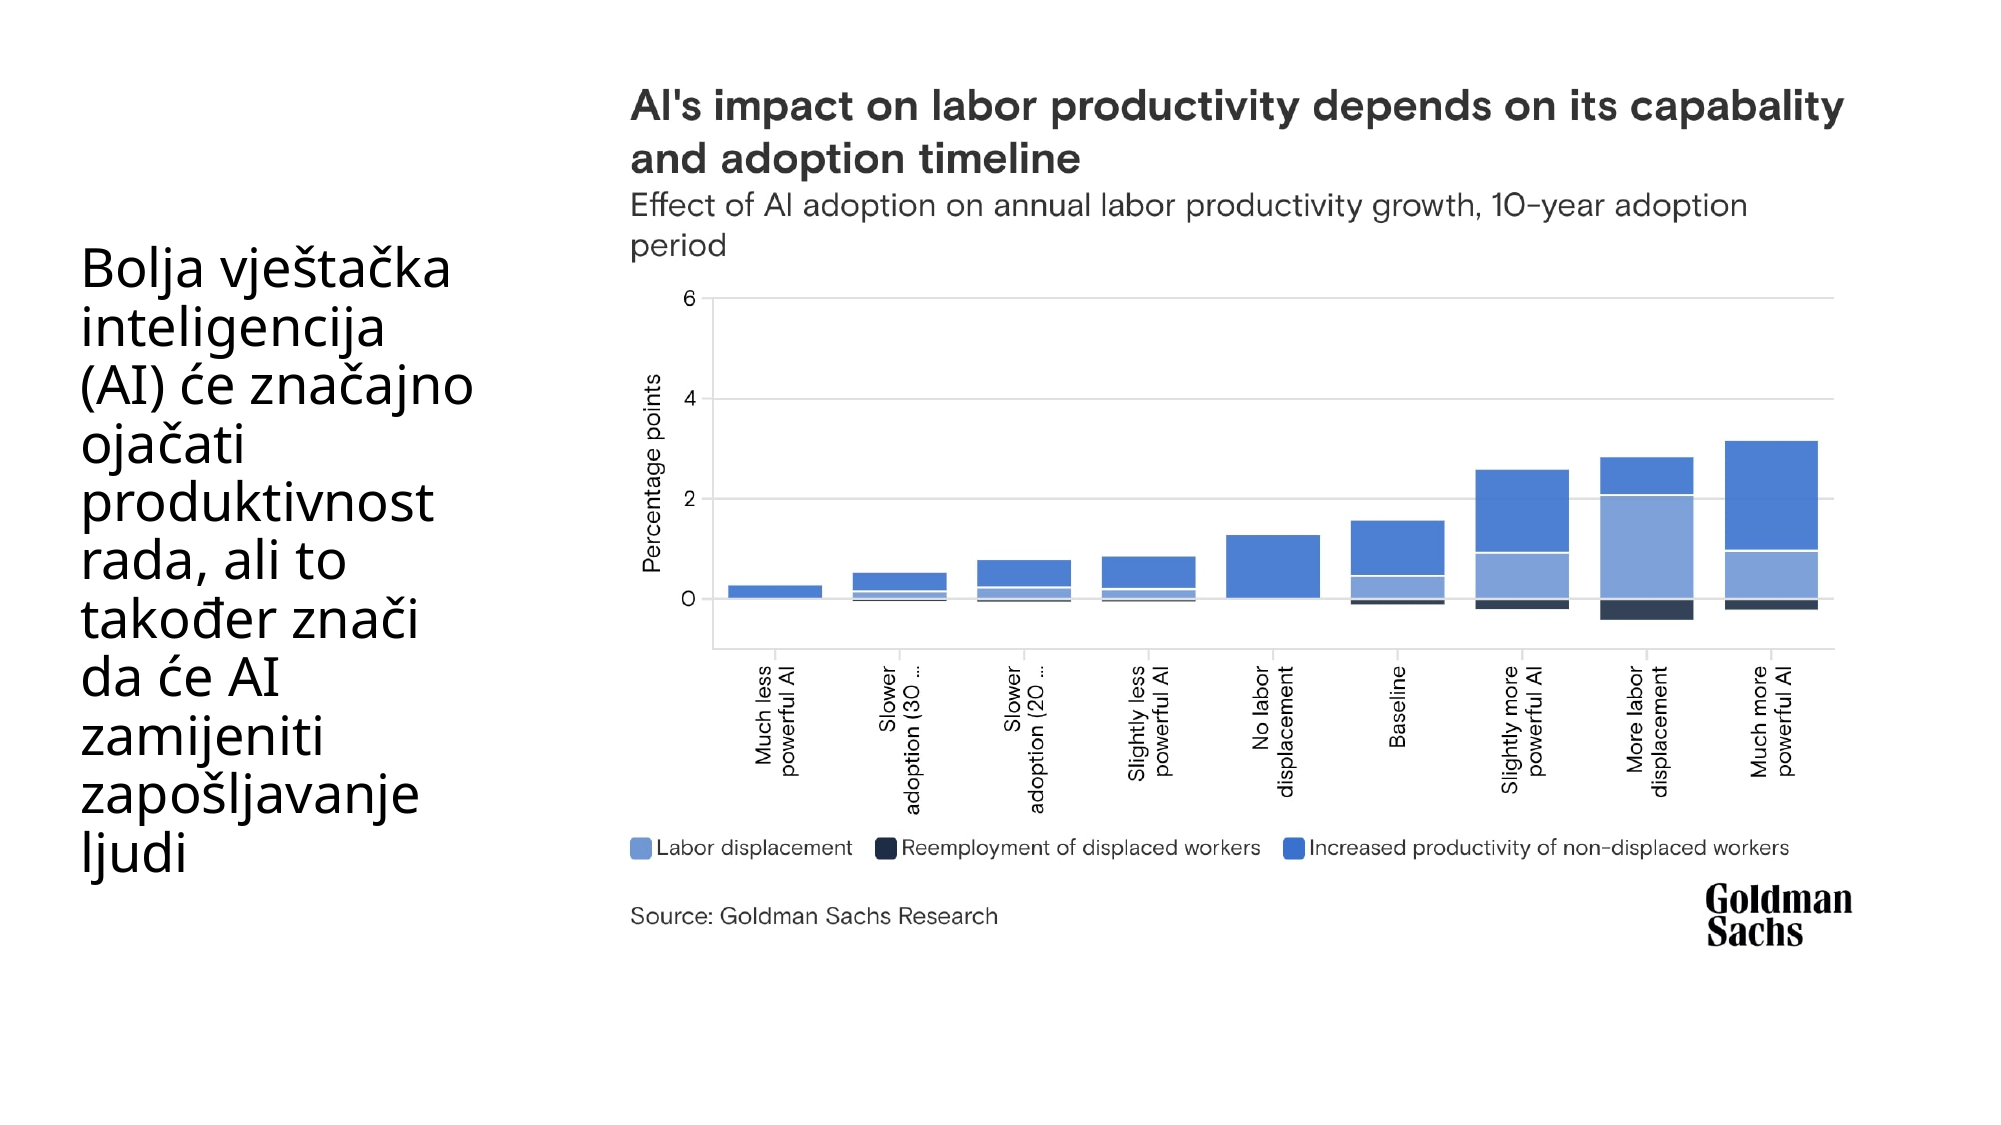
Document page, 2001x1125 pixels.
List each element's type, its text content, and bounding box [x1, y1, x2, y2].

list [602, 59, 1883, 970]
title Bolja vještačka inteligencija (AI) će značajno ojačati produktivnost rada, ali to također znači da će AI zamijeniti zapošljavanje ljudi [65, 219, 492, 906]
